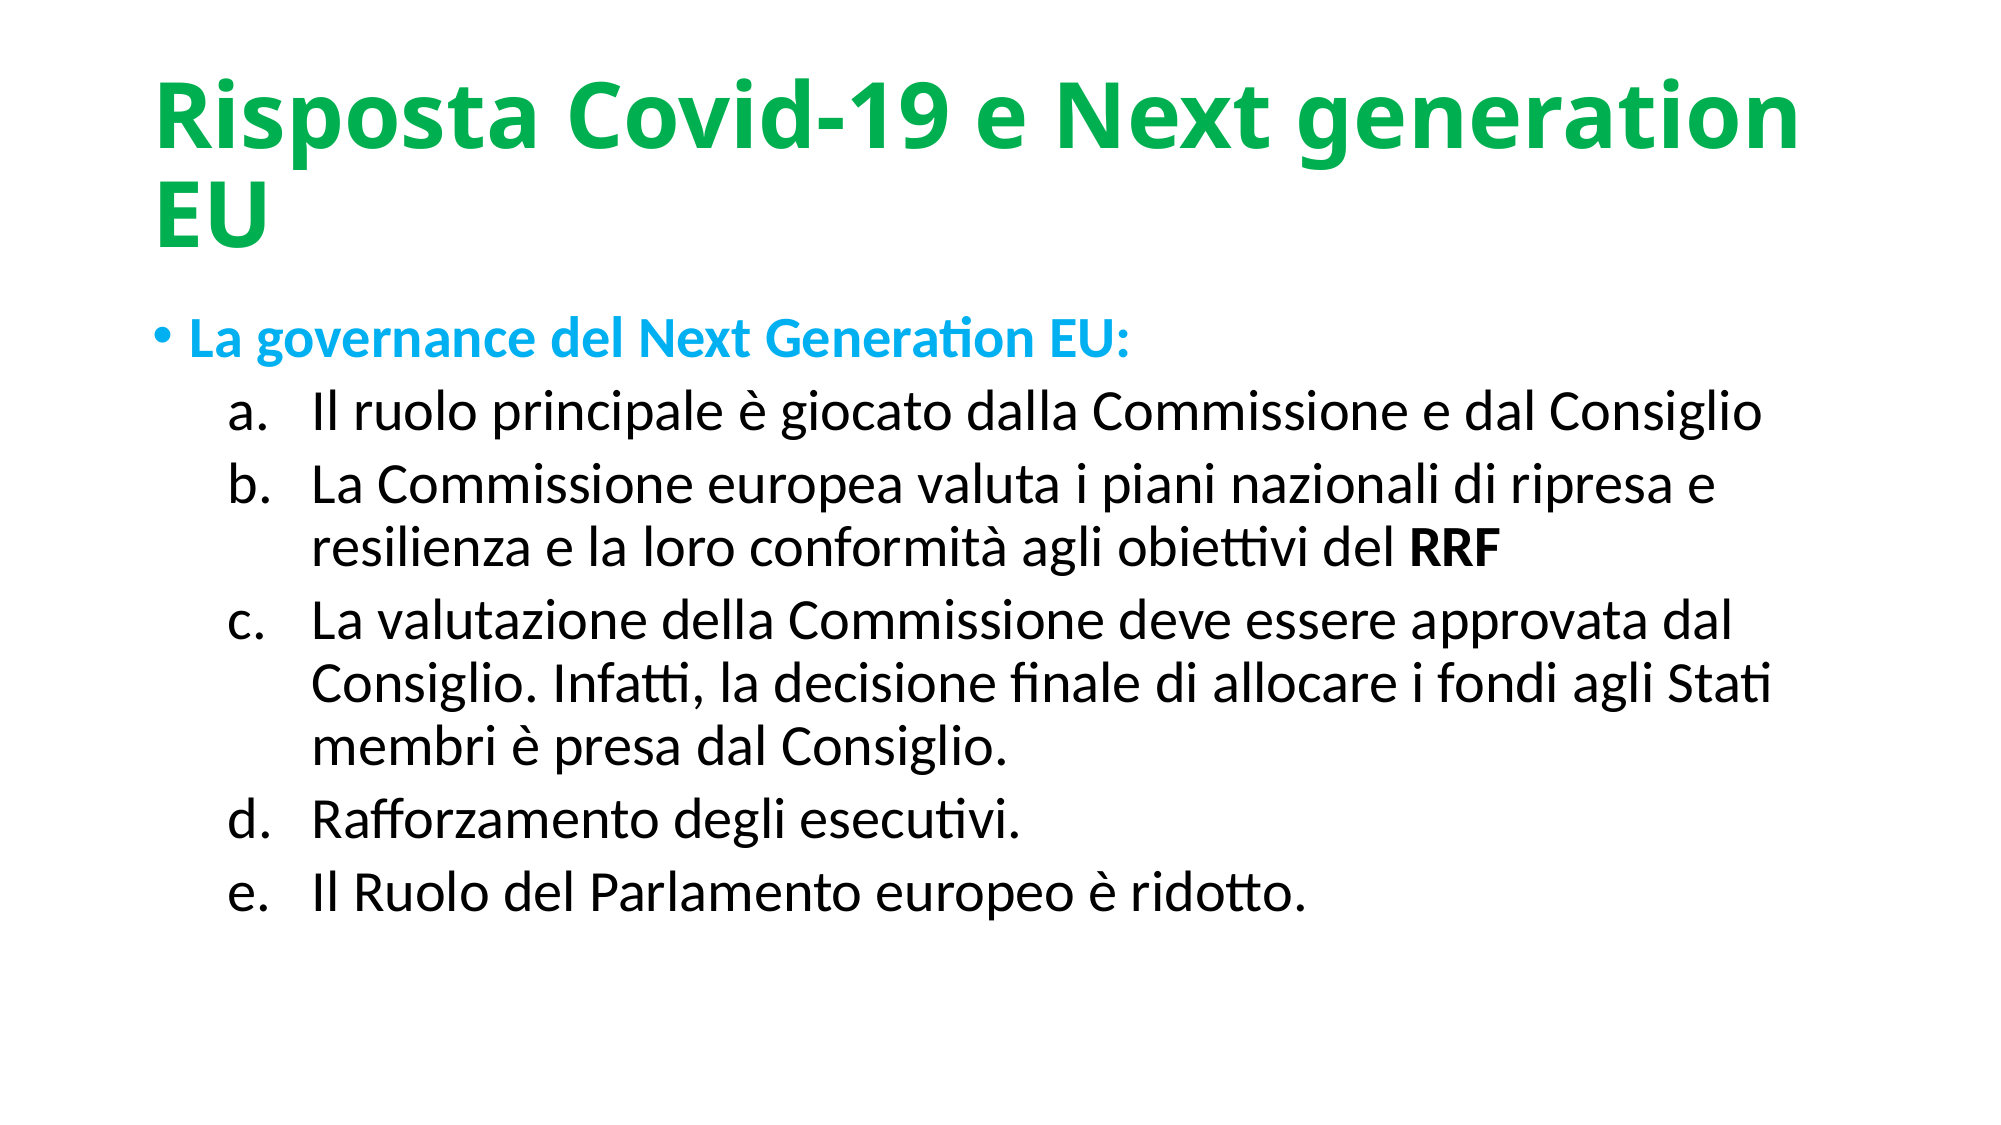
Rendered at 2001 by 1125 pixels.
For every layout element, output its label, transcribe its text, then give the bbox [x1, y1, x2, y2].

list La governance del Next Generation EU: Il ruolo principale è giocato dalla Commissione e dal Consiglio La Commissione europea valuta i piani nazionali di ripresa e resilienza e la loro conformità agli obiettivi del RRF La valutazione della Commissione deve essere approvata dal Consiglio. Infatti, la decisione finale di allocare i fondi agli Stati membri è presa dal Consiglio. Rafforzamento degli esecutivi. Il Ruolo del Parlamento europeo è ridotto. [137, 299, 1863, 1014]
title Risposta Covid-19 e Next generation EU [137, 59, 1863, 278]
